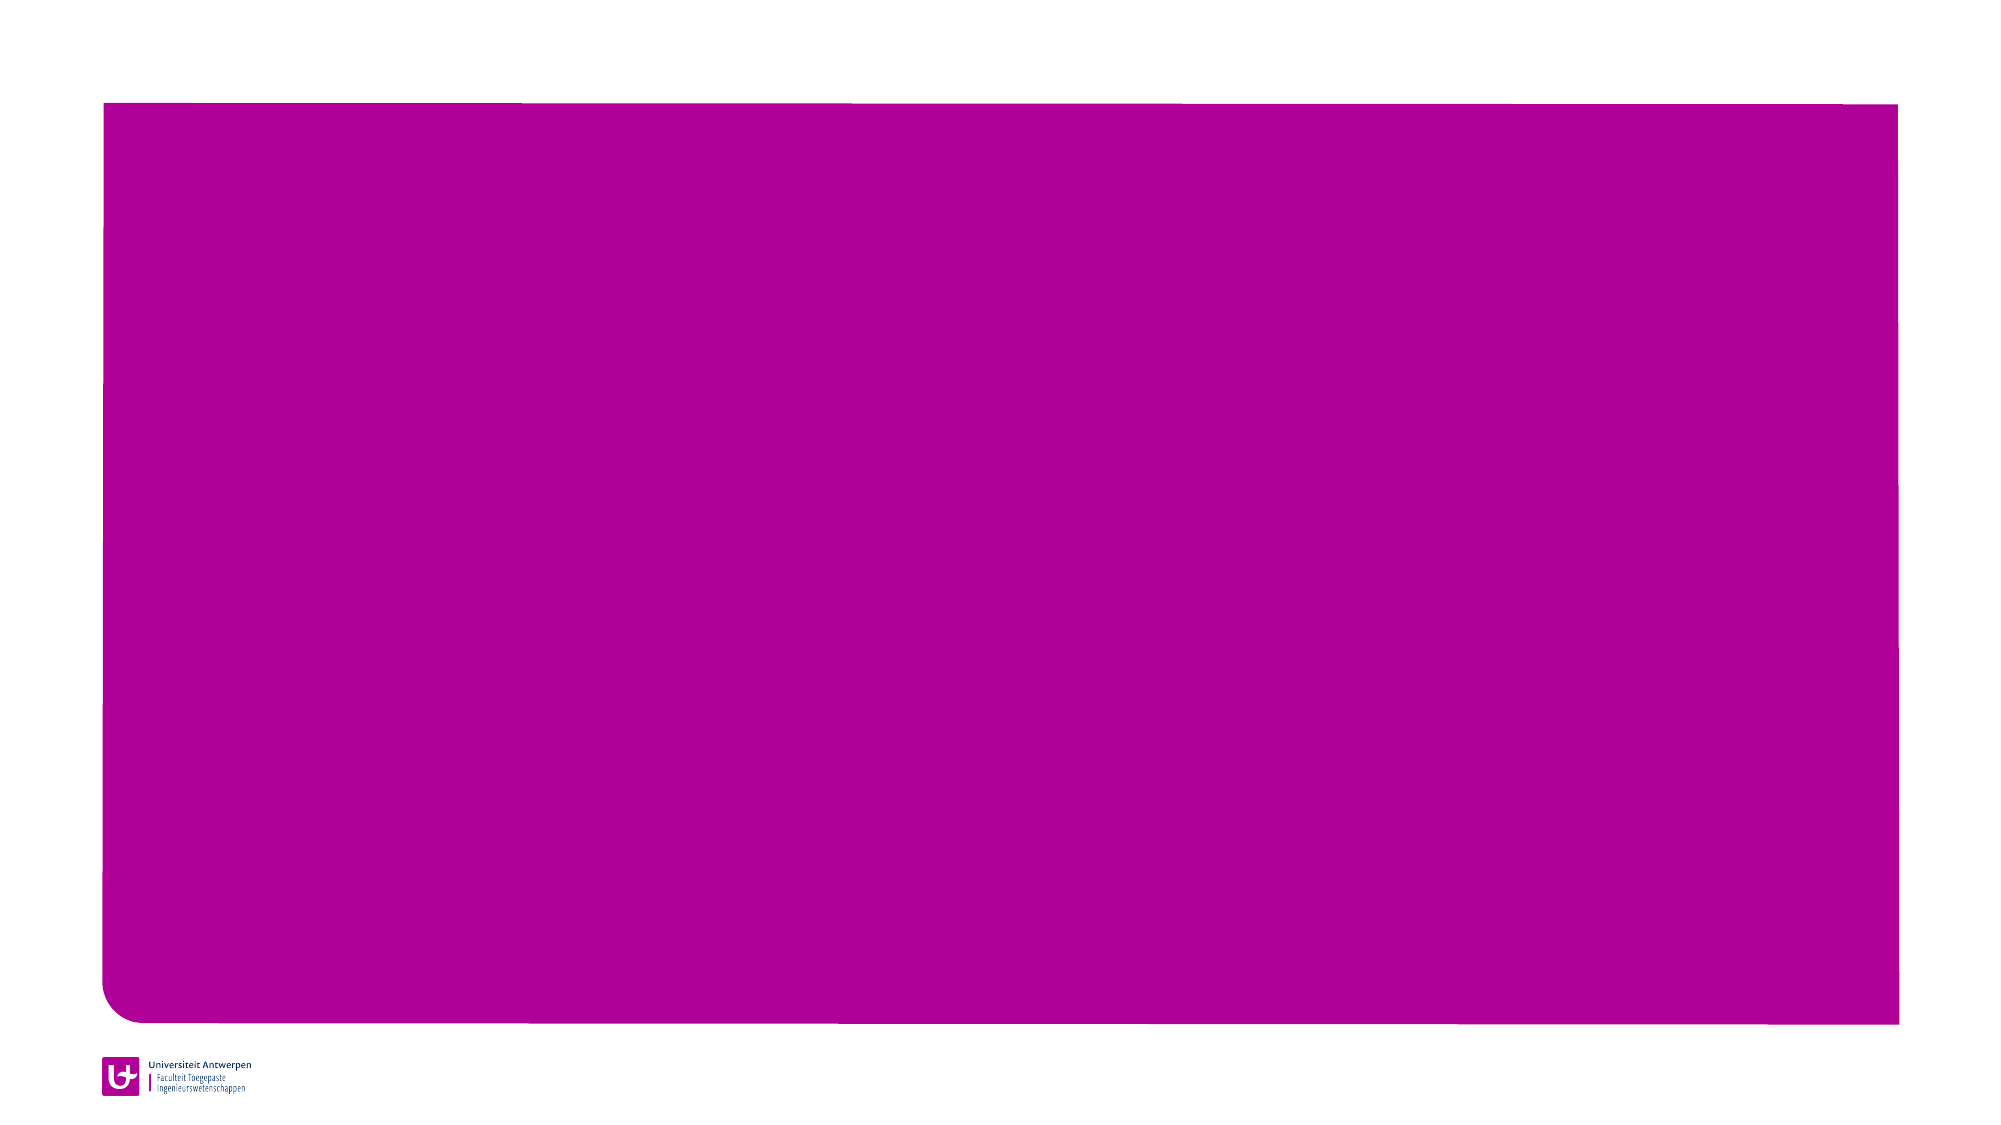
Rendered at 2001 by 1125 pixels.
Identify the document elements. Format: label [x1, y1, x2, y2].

picture [102, 1057, 251, 1096]
